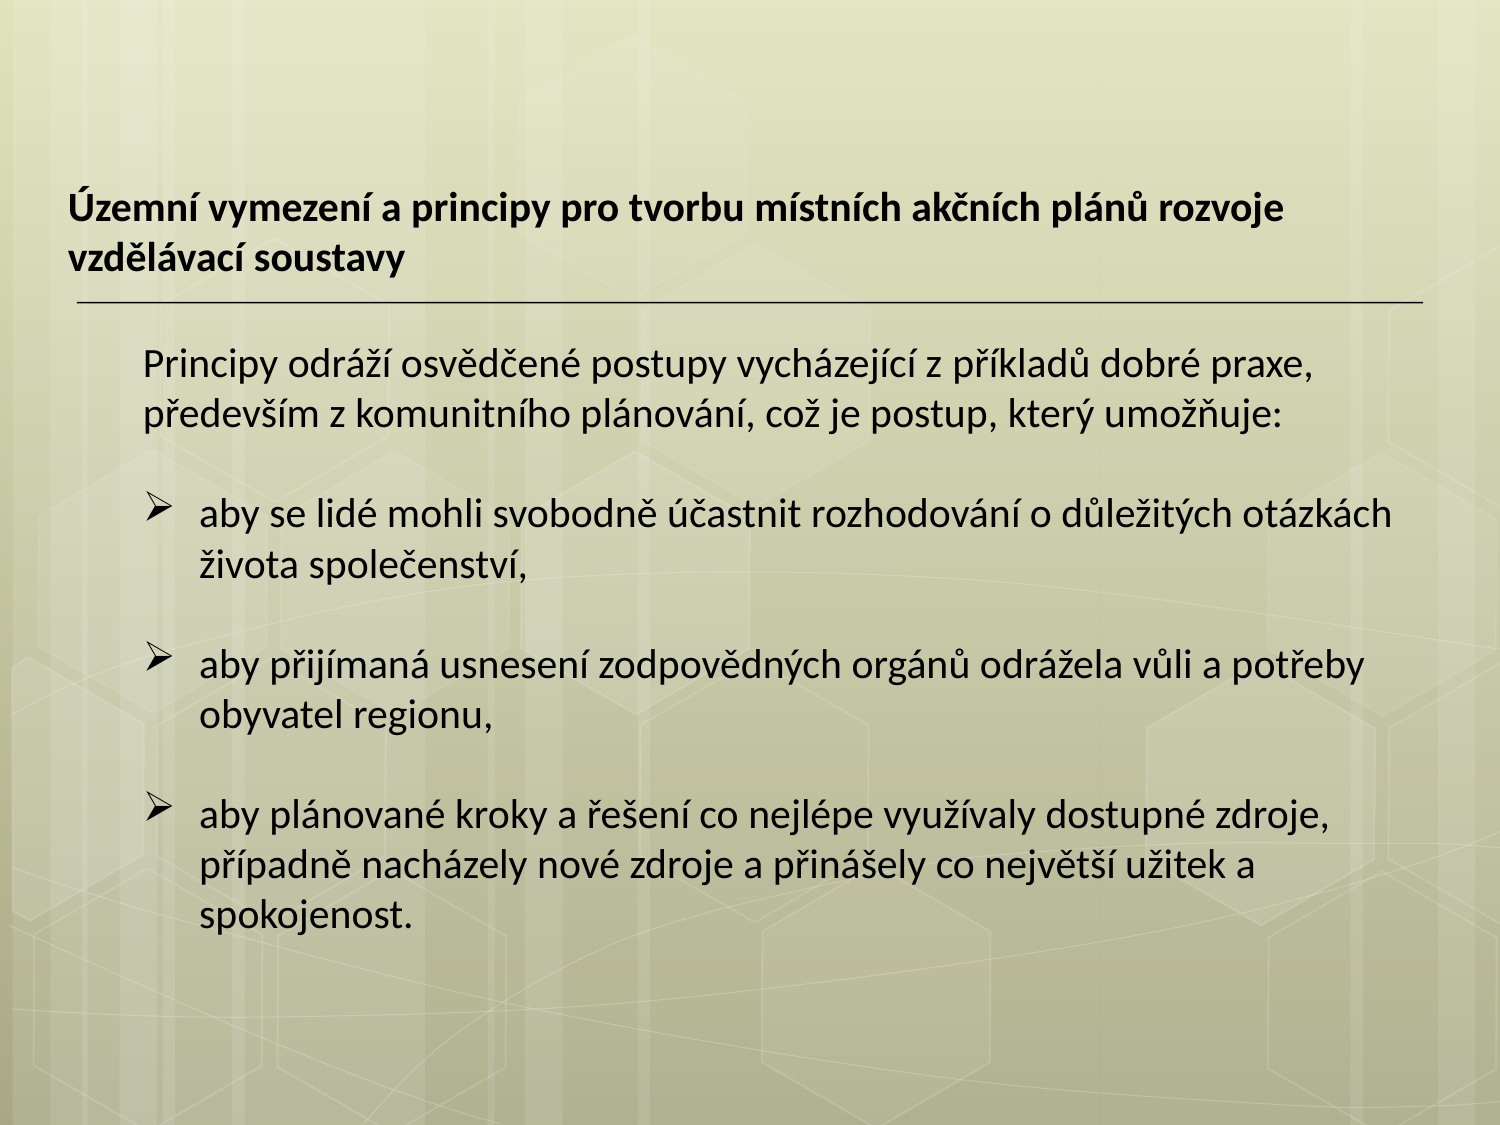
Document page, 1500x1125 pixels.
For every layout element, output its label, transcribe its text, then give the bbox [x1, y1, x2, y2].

text_box Územní vymezení a principy pro tvorbu místních akčních plánů rozvoje vzdělávací soustavy [53, 172, 1447, 278]
text_box Principy odráží osvědčené postupy vycházející z příkladů dobré praxe, především z komunitního plánování, což je postup, který umožňuje: aby se lidé mohli svobodně účastnit rozhodování o důležitých otázkách života společenství, aby přijímaná usnesení zodpovědných orgánů odrážela vůli a potřeby obyvatel regionu, aby plánované kroky a řešení co nejlépe využívaly dostupné zdroje, případně nacházely nové zdroje a přinášely co největší užitek a spokojenost. [53, 278, 1447, 994]
